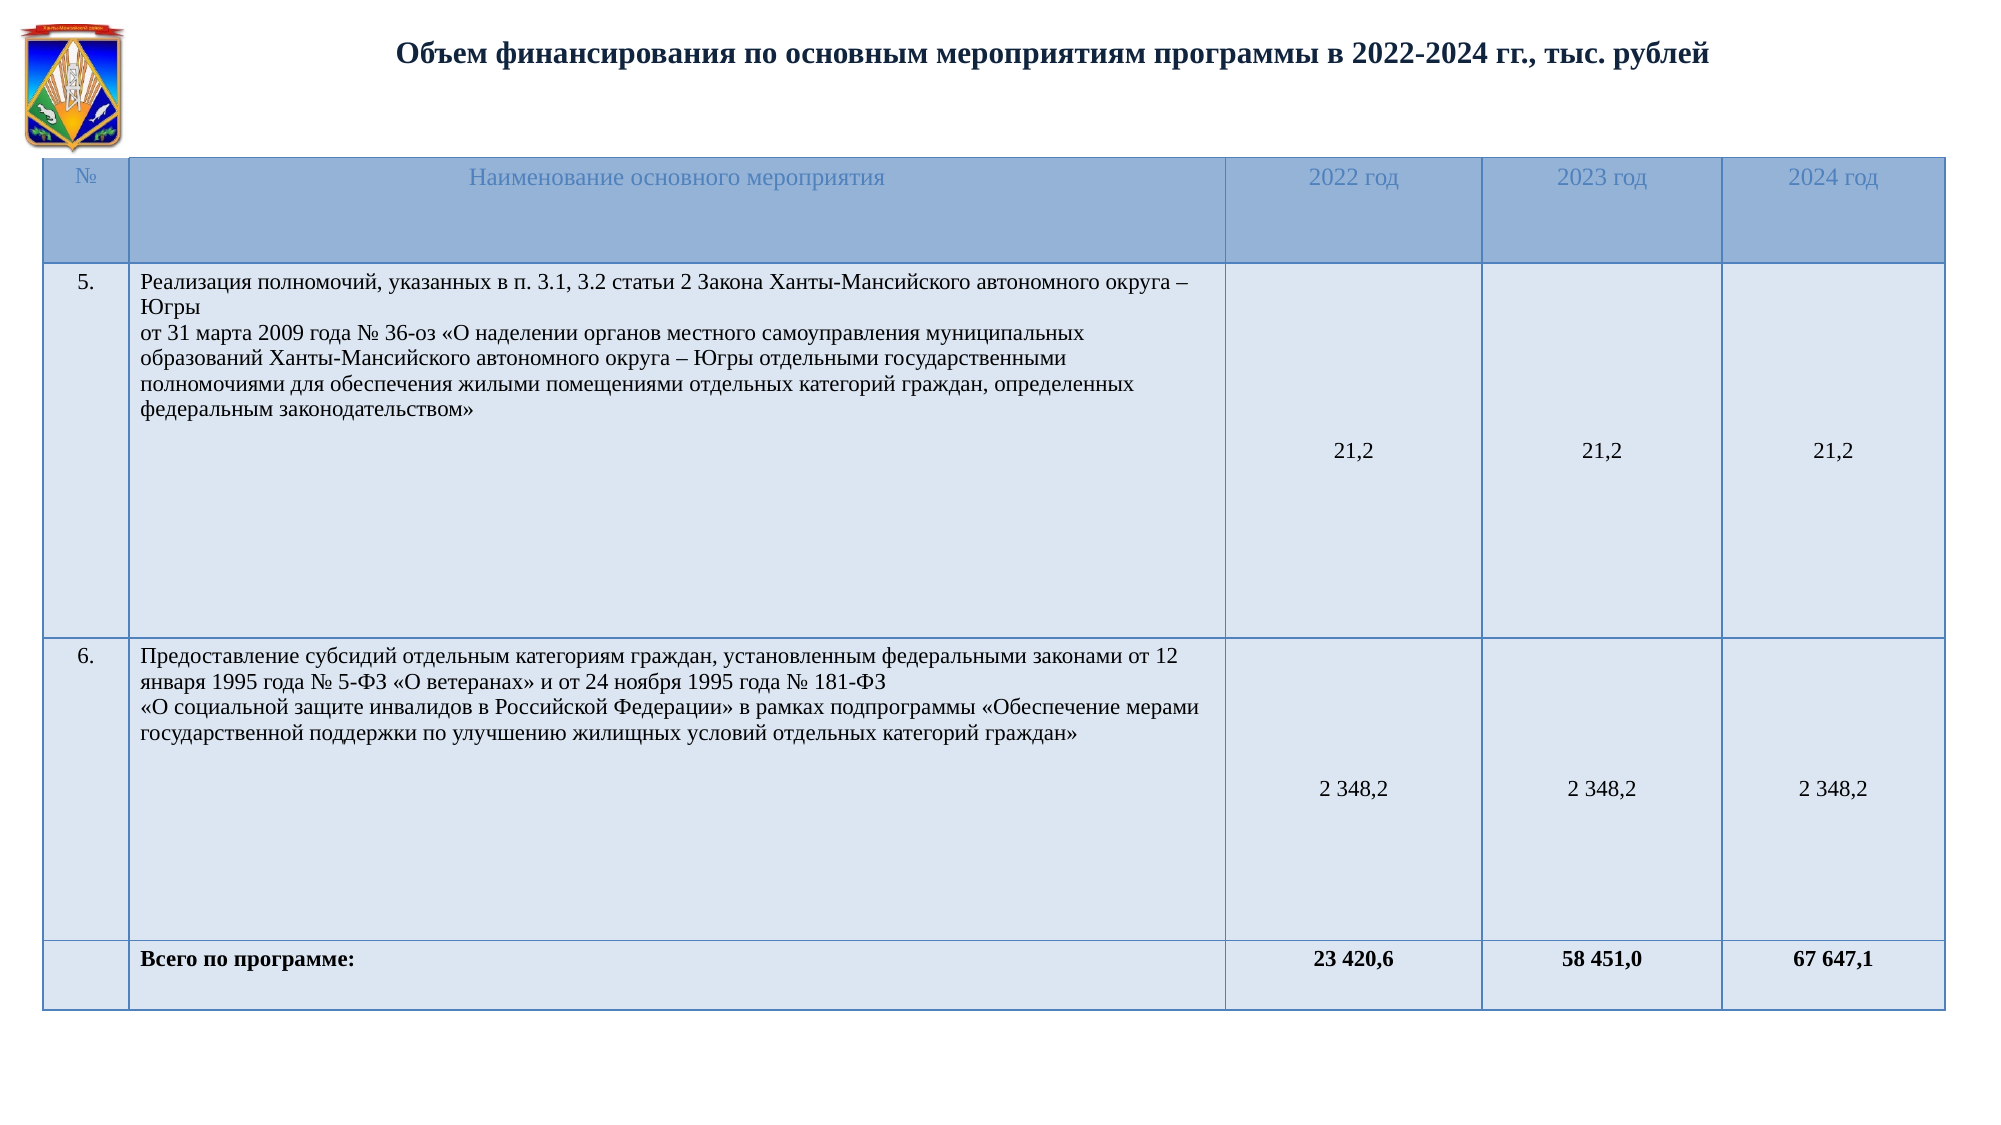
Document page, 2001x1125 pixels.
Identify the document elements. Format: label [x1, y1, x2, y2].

table_header [1483, 158, 1721, 262]
table_cell [44, 264, 128, 637]
table_cell [130, 941, 1225, 1009]
table_cell [1483, 941, 1721, 1009]
table_cell [44, 941, 128, 1009]
picture [19, 24, 129, 158]
table_cell [130, 264, 1225, 637]
table_cell [44, 639, 128, 940]
table_header [1226, 158, 1481, 262]
table_cell [1226, 941, 1481, 1009]
text_box [149, 24, 1957, 92]
table_header [1723, 158, 1944, 262]
table_cell [130, 639, 1225, 940]
table_cell [1723, 264, 1944, 637]
table_cell [1723, 941, 1944, 1009]
table_cell [1226, 639, 1481, 940]
table_cell [1483, 639, 1721, 940]
table_header [130, 158, 1225, 262]
table_cell [1226, 264, 1481, 637]
table_header [44, 158, 128, 262]
table_cell [1723, 639, 1944, 940]
table_cell [1483, 264, 1721, 637]
